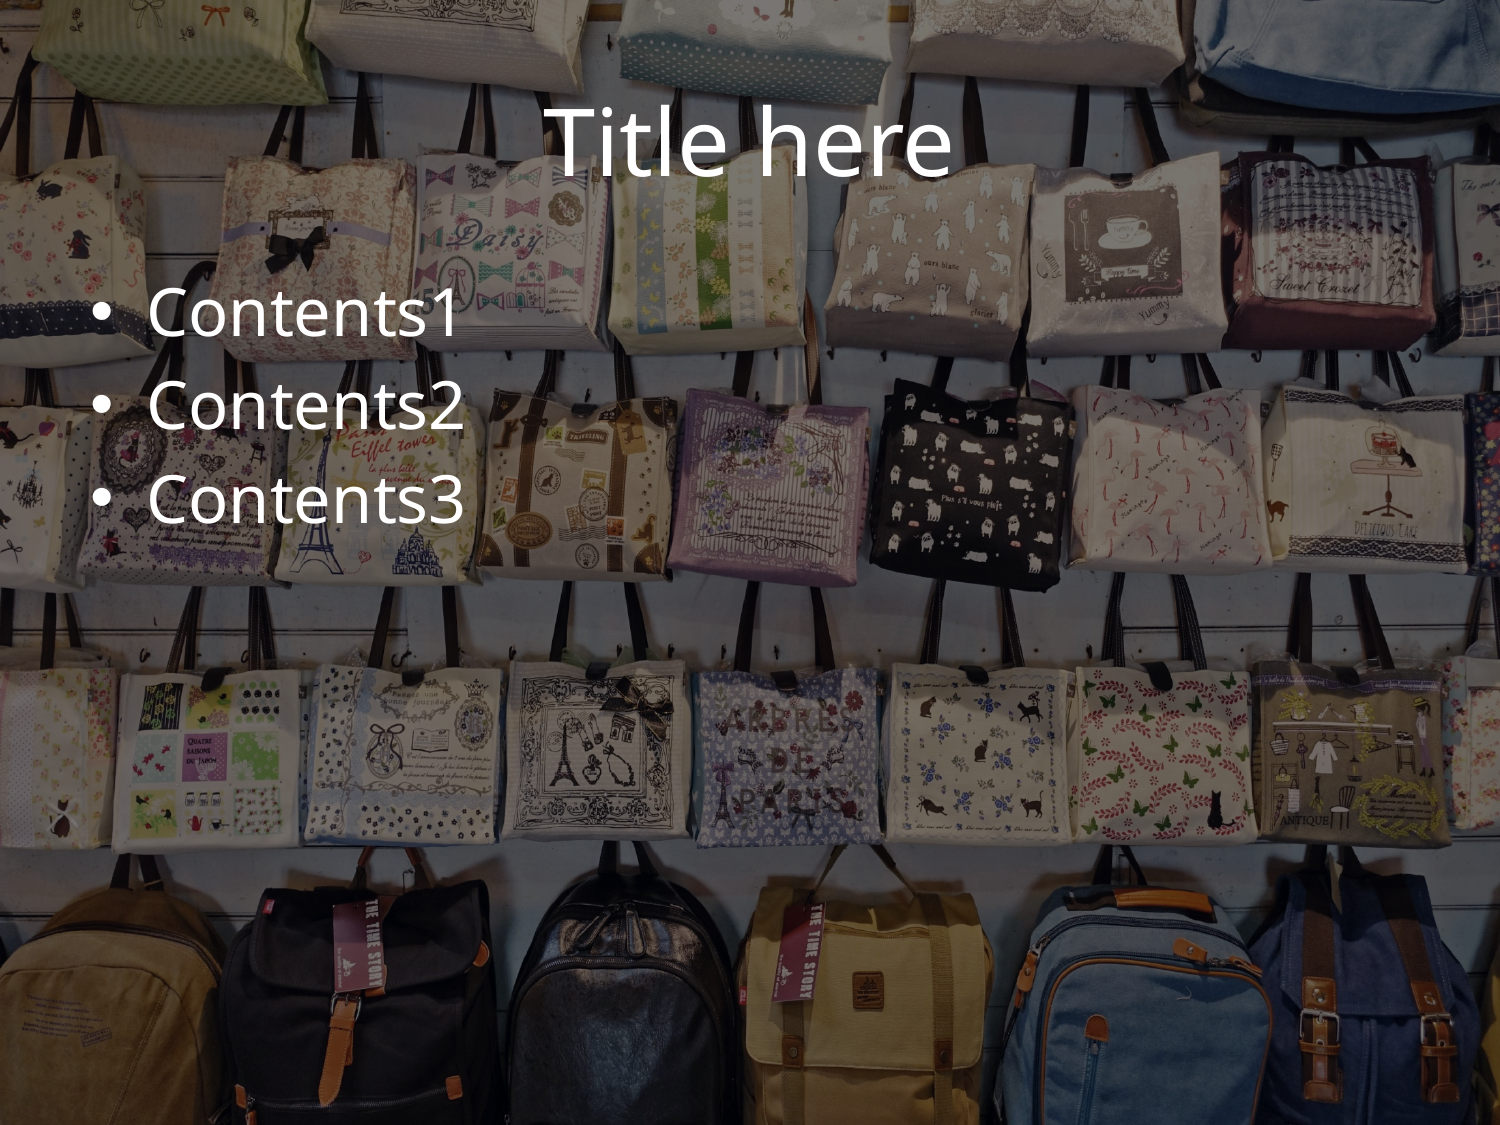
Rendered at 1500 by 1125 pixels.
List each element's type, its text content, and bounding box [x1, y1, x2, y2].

title Title here [75, 45, 1425, 233]
list Contents1 Contents2 Contents3 [75, 262, 1425, 1005]
text_box [0, 0, 1500, 1125]
